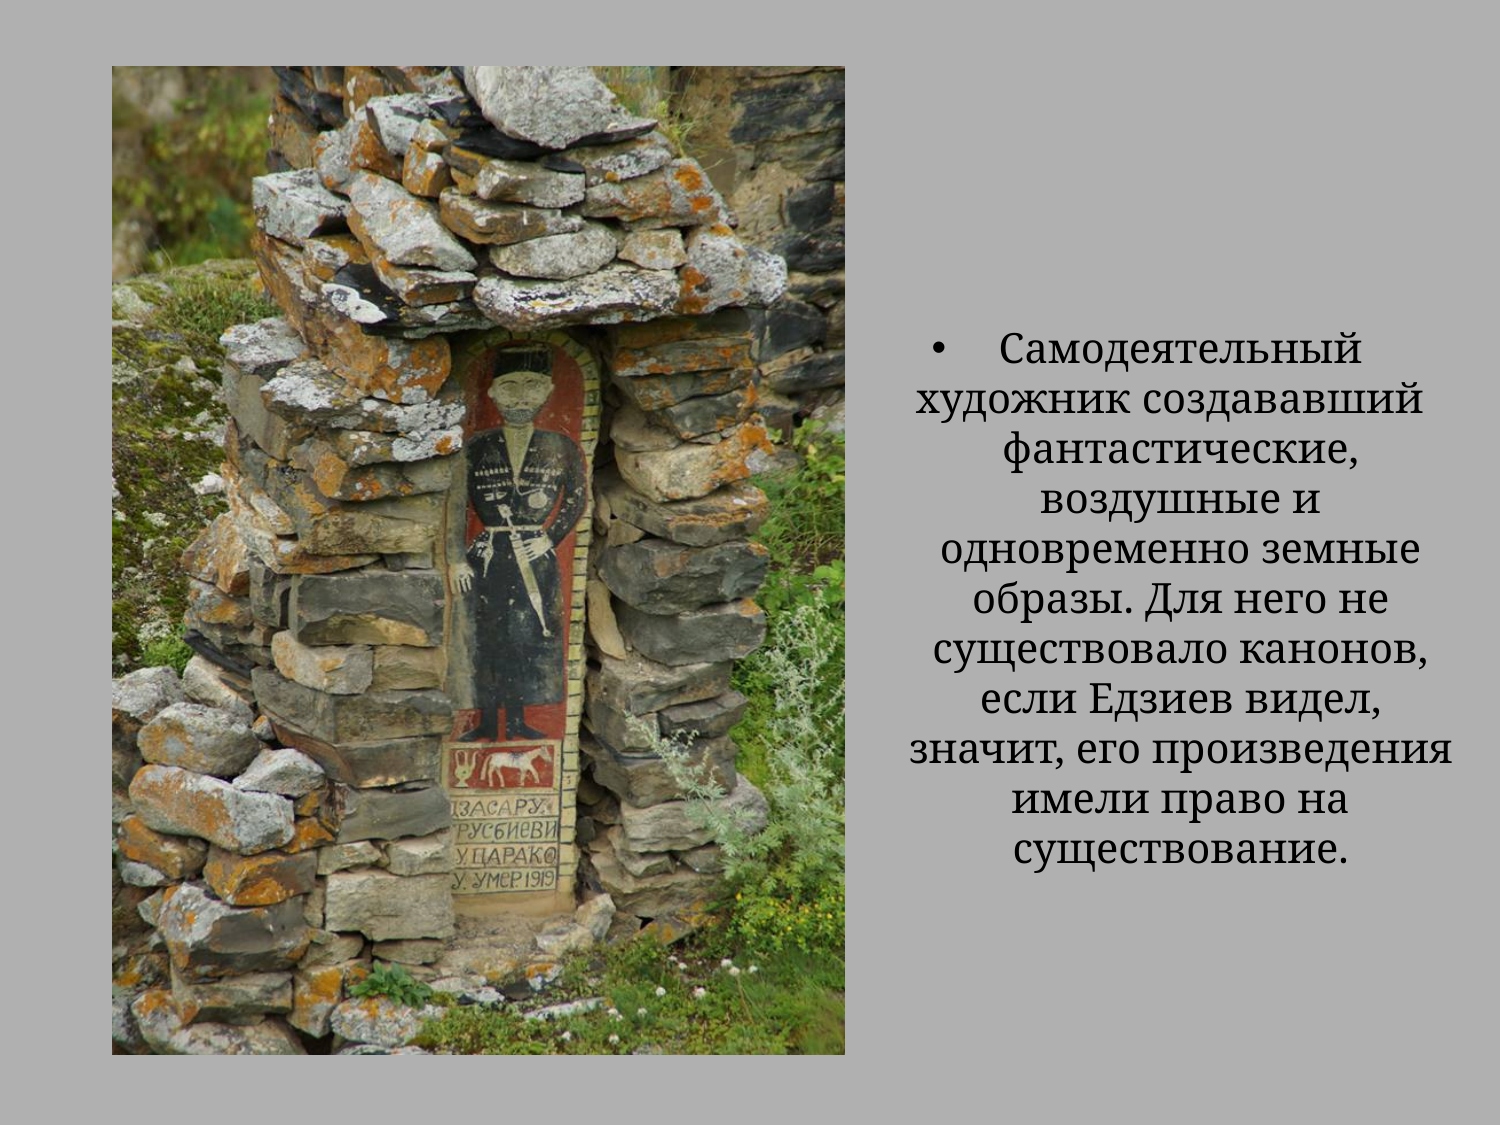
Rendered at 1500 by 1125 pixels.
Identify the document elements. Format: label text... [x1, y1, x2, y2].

picture [111, 66, 845, 1055]
list Самодеятельный художник создававший фантастические, воздушные и одновременно земные образы. Для него не существовало канонов, если Едзиев видел, значит, его произведения имели право на существование. [849, 314, 1473, 870]
